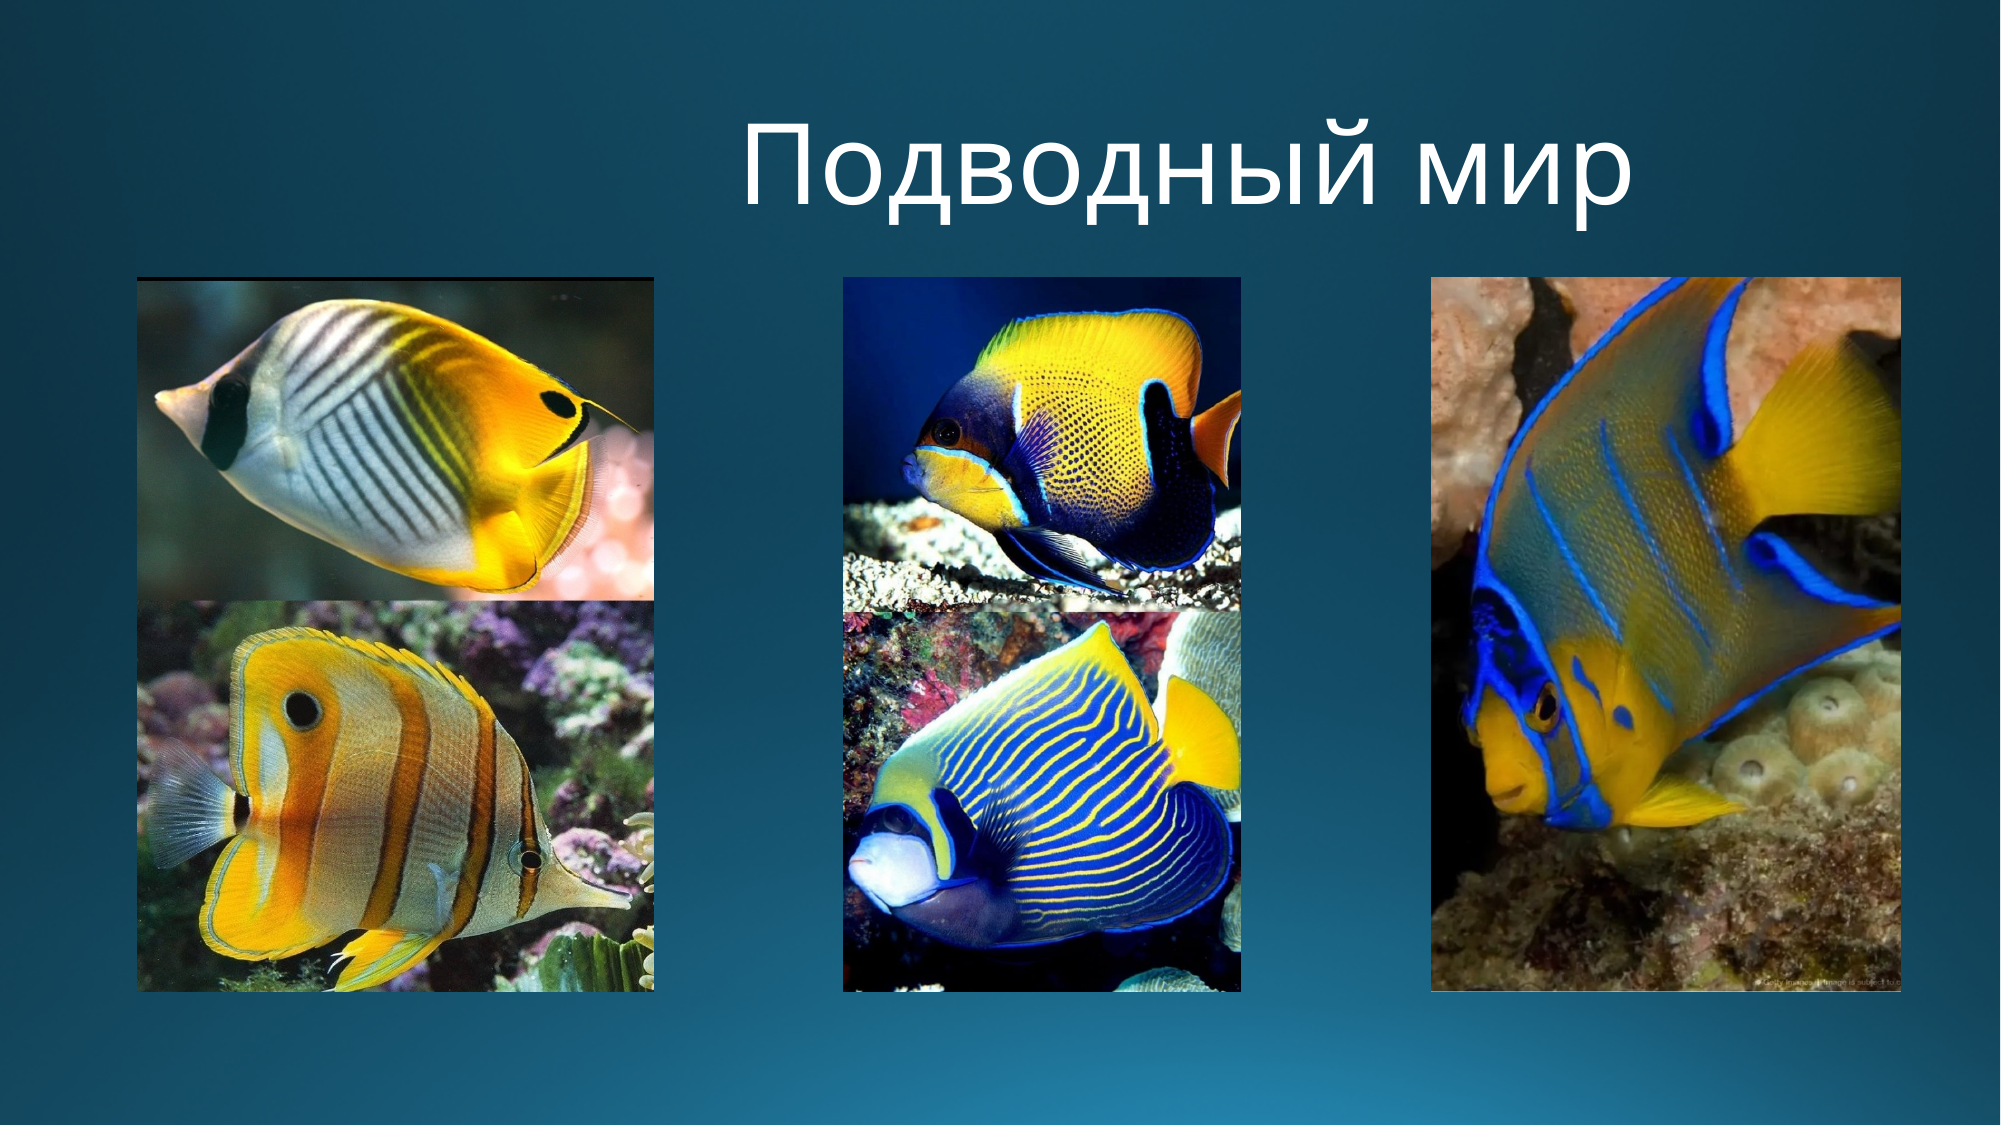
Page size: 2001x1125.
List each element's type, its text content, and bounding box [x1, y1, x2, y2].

title Подводный мир [137, 59, 1863, 278]
picture [0, 0, 2001, 1125]
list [137, 277, 654, 992]
